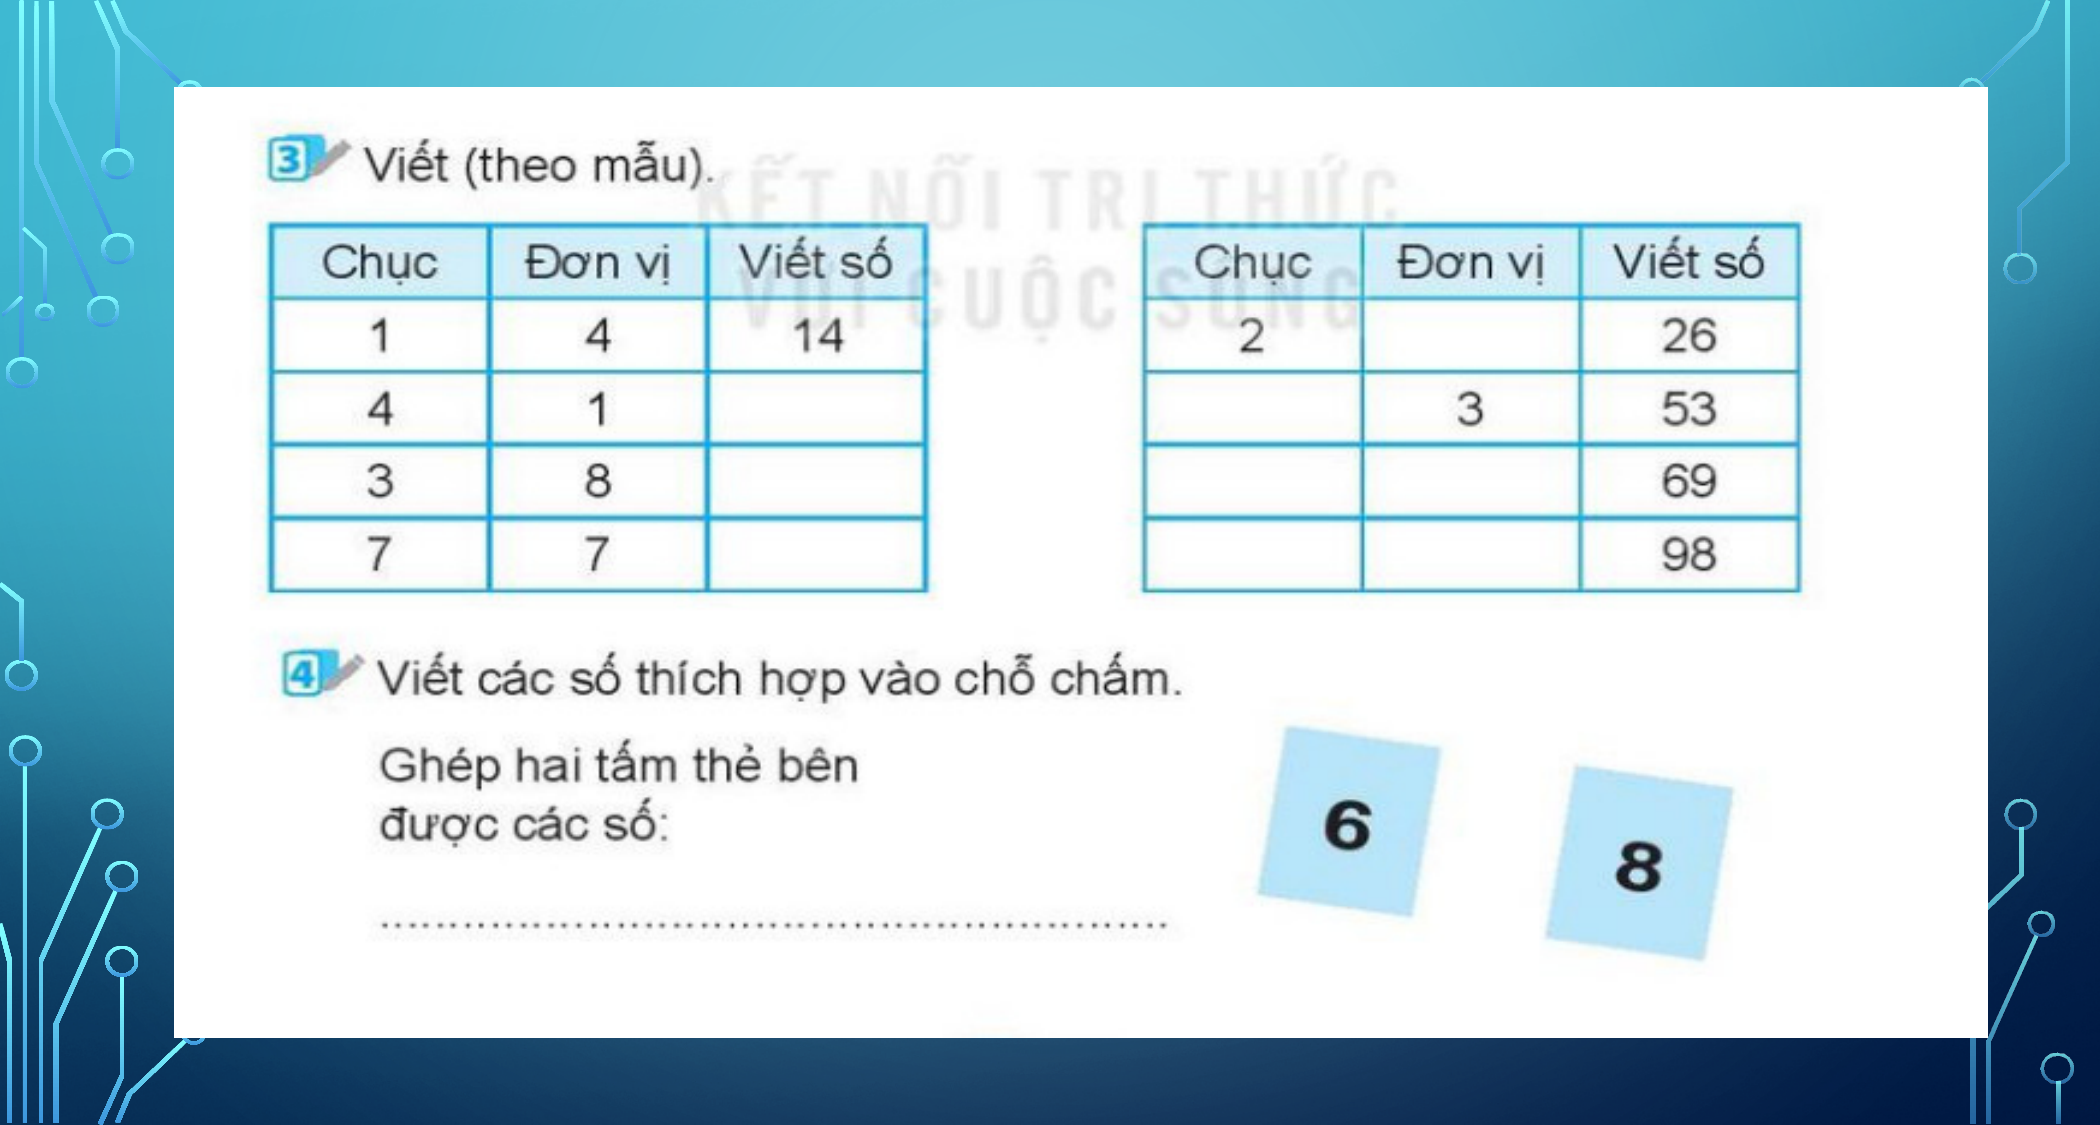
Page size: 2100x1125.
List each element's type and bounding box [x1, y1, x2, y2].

picture [174, 87, 1988, 1038]
